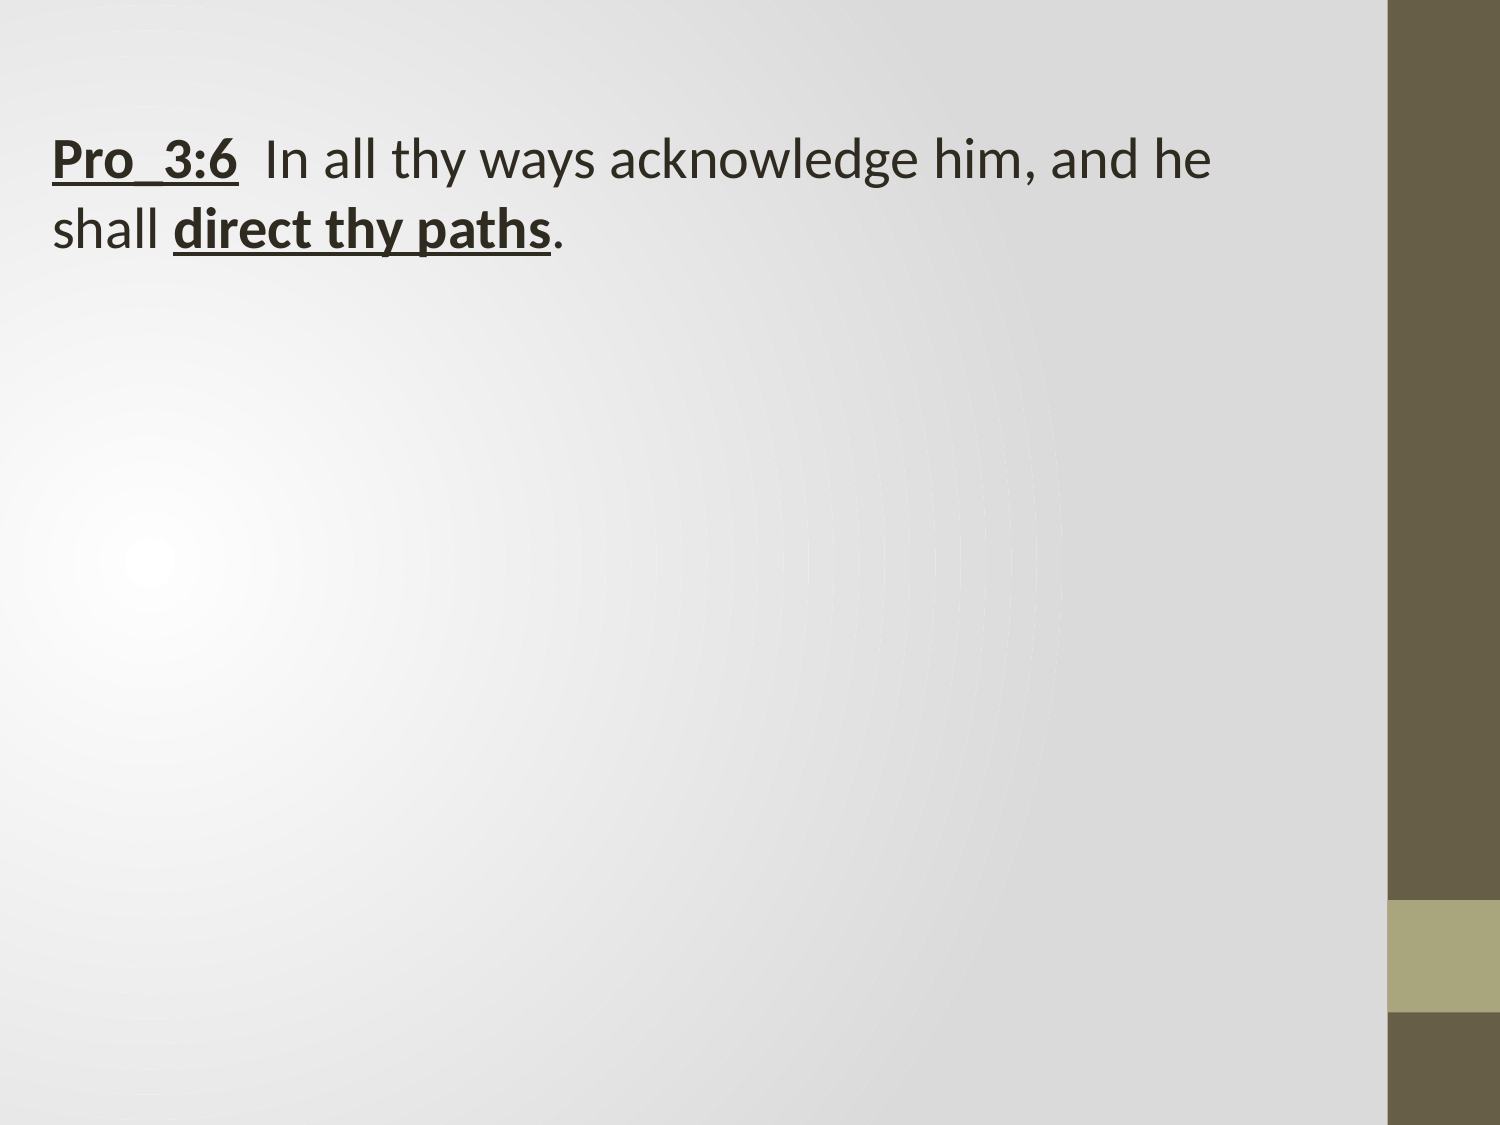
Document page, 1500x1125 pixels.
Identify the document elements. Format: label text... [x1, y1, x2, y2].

text_box Pro_3:6 In all thy ways acknowledge him, and he shall direct thy paths. [37, 112, 1313, 268]
